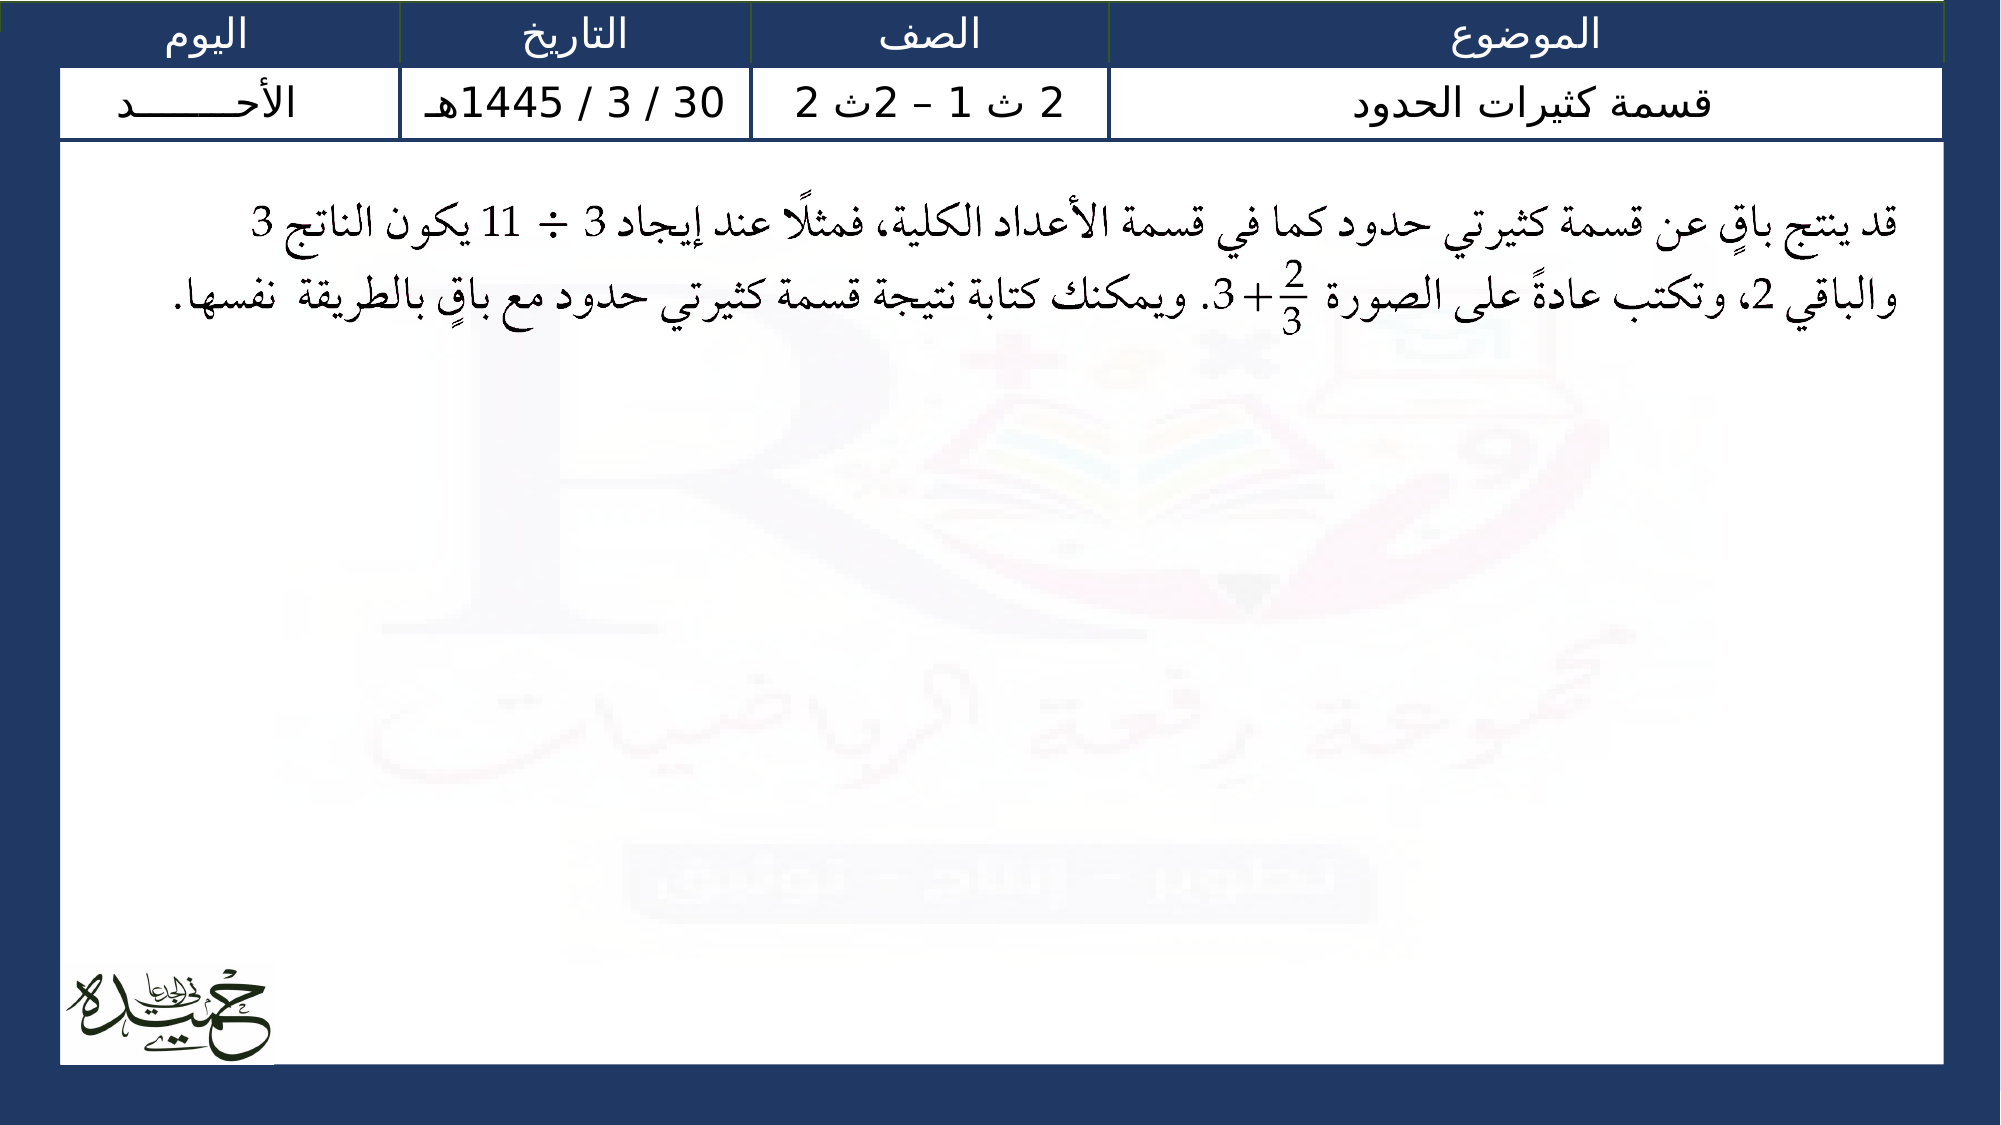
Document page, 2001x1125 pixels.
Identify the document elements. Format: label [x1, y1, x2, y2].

picture [146, 161, 1917, 354]
picture [61, 964, 275, 1065]
